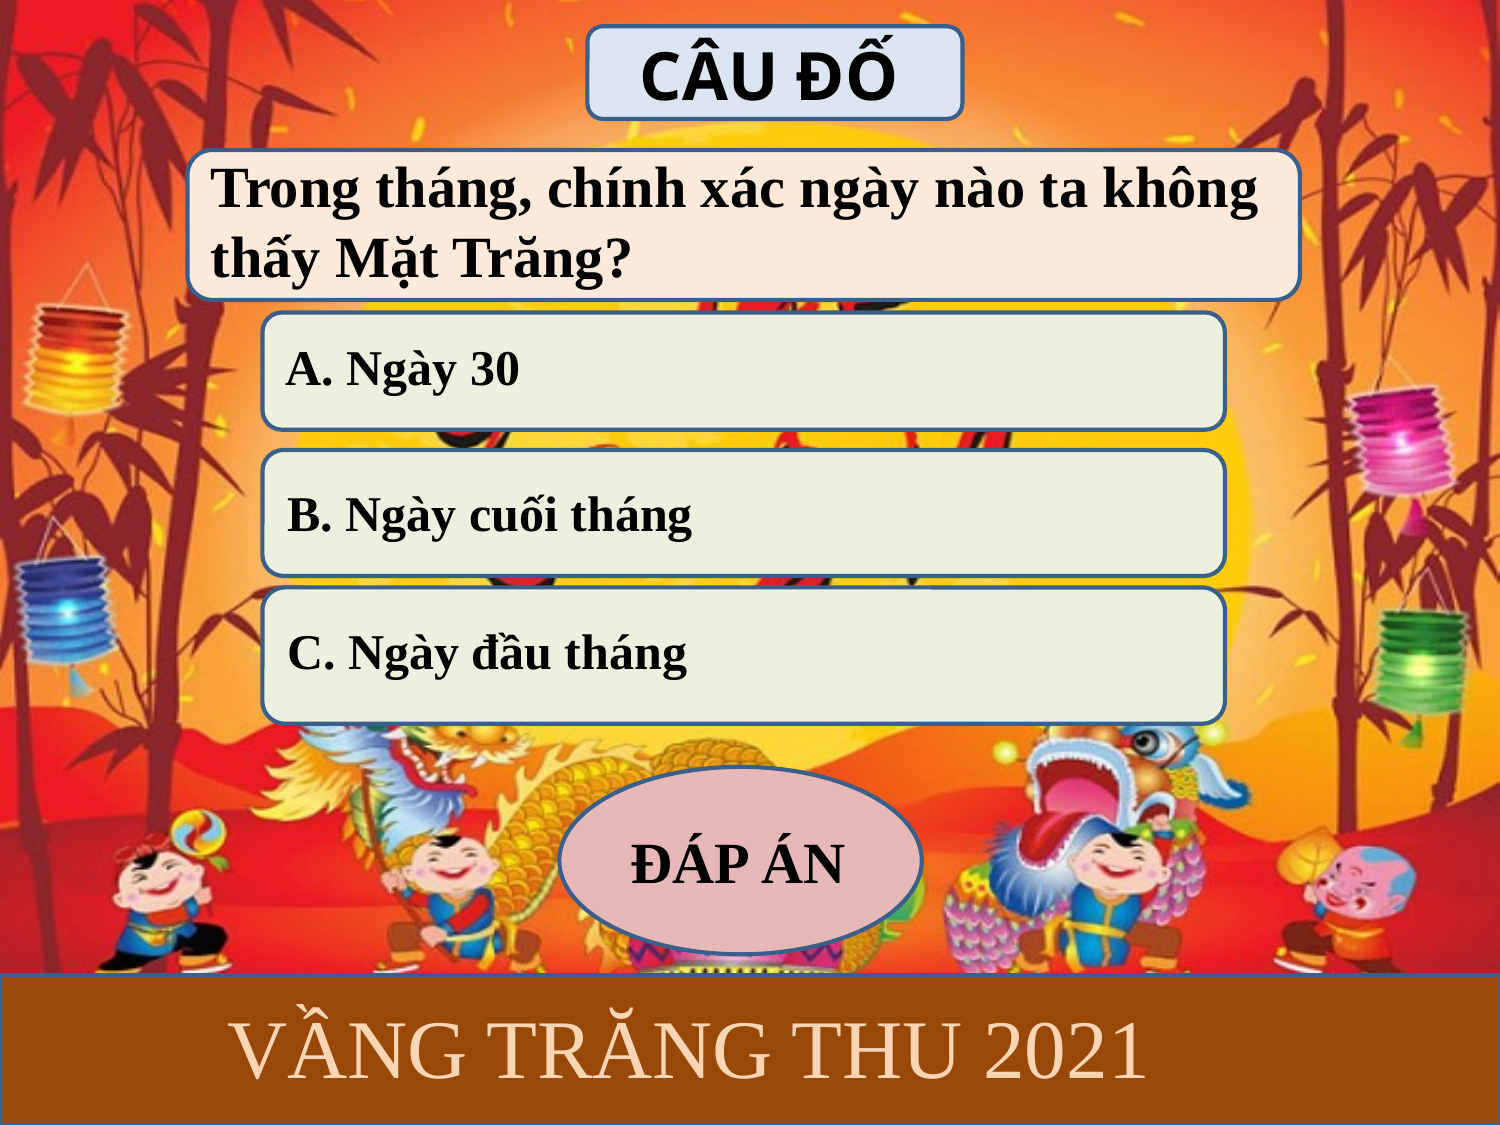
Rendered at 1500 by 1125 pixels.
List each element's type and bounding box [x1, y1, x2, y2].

text_box [0, 974, 1500, 1125]
text_box [559, 766, 922, 955]
picture [0, 0, 1500, 974]
